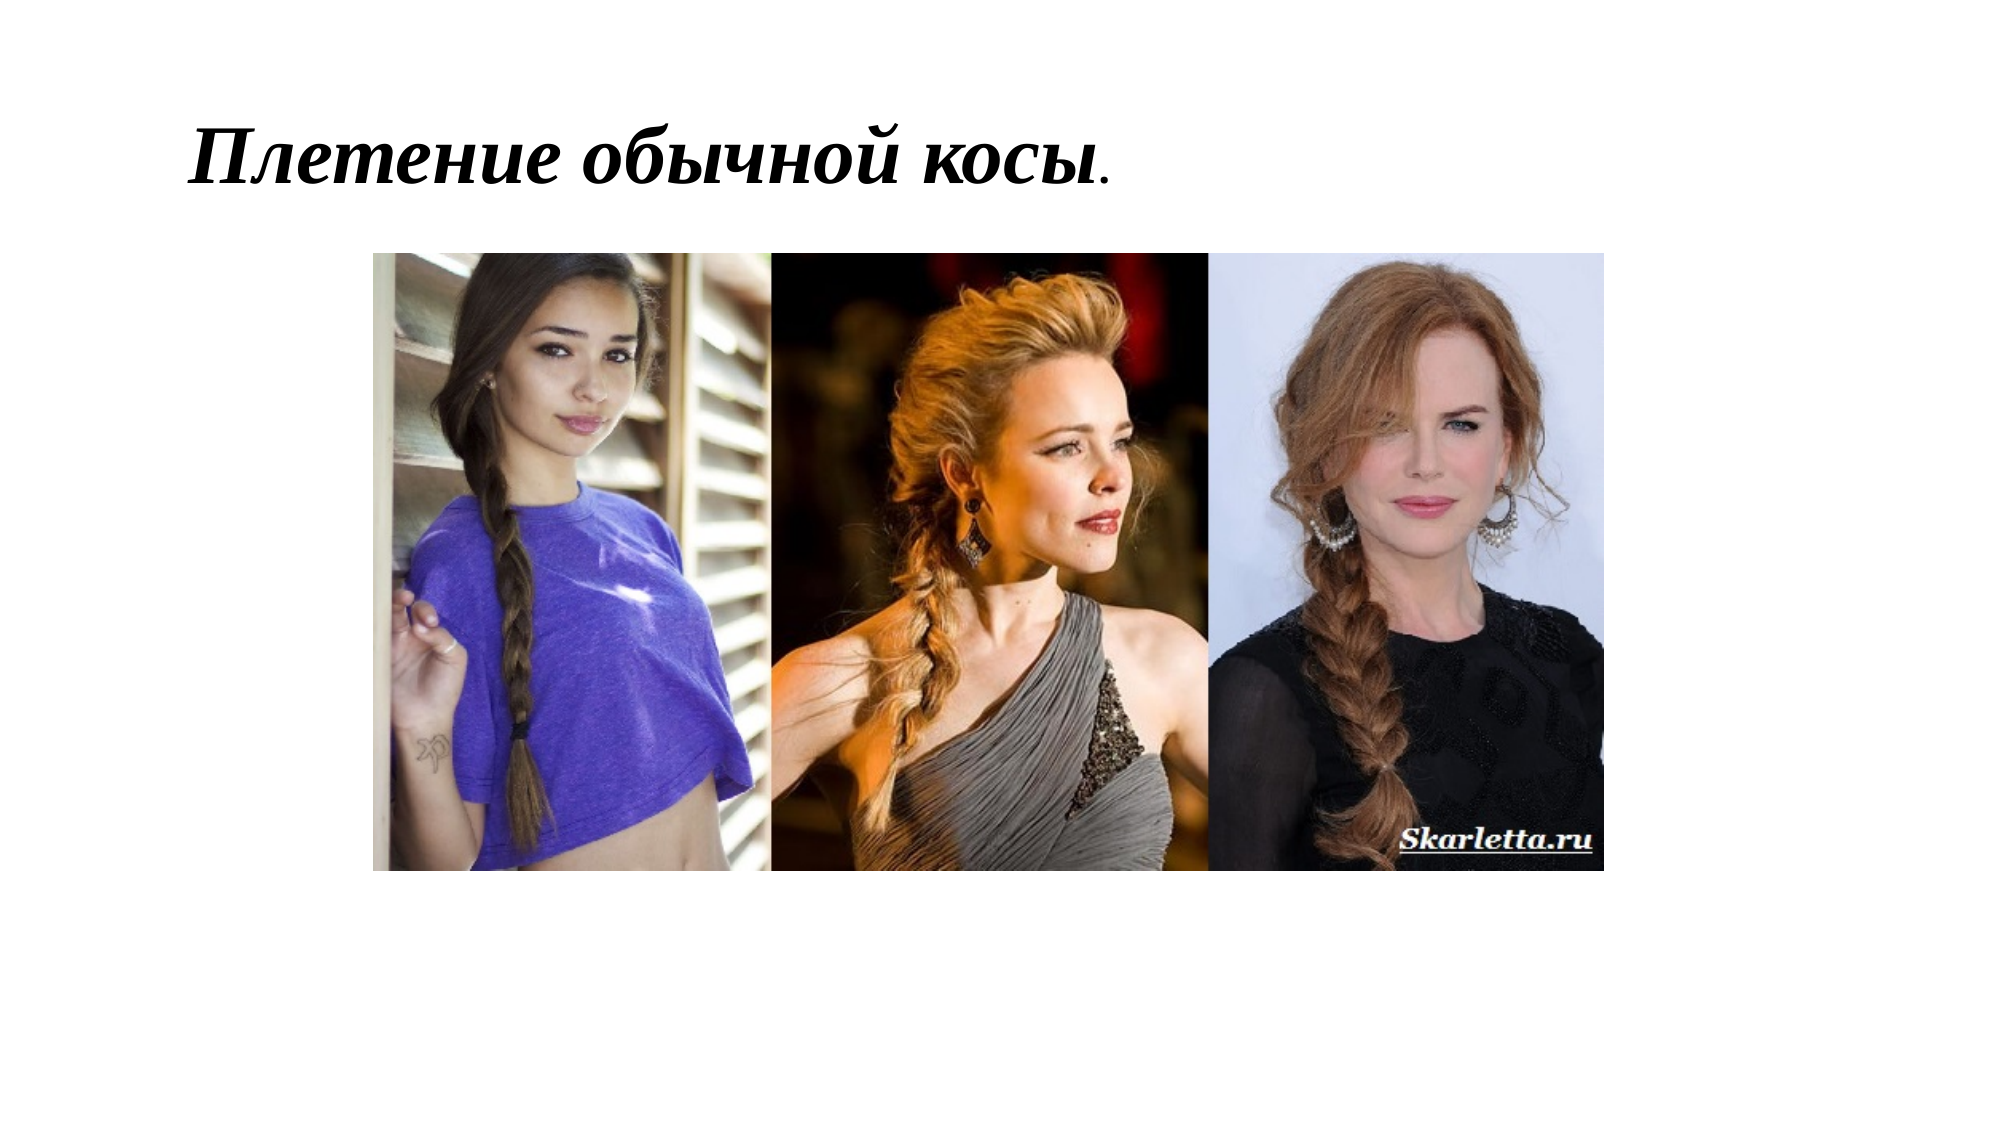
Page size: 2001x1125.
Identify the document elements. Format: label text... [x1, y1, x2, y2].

picture [373, 253, 1604, 872]
text_box Плетение обычной косы. [161, 92, 1162, 208]
